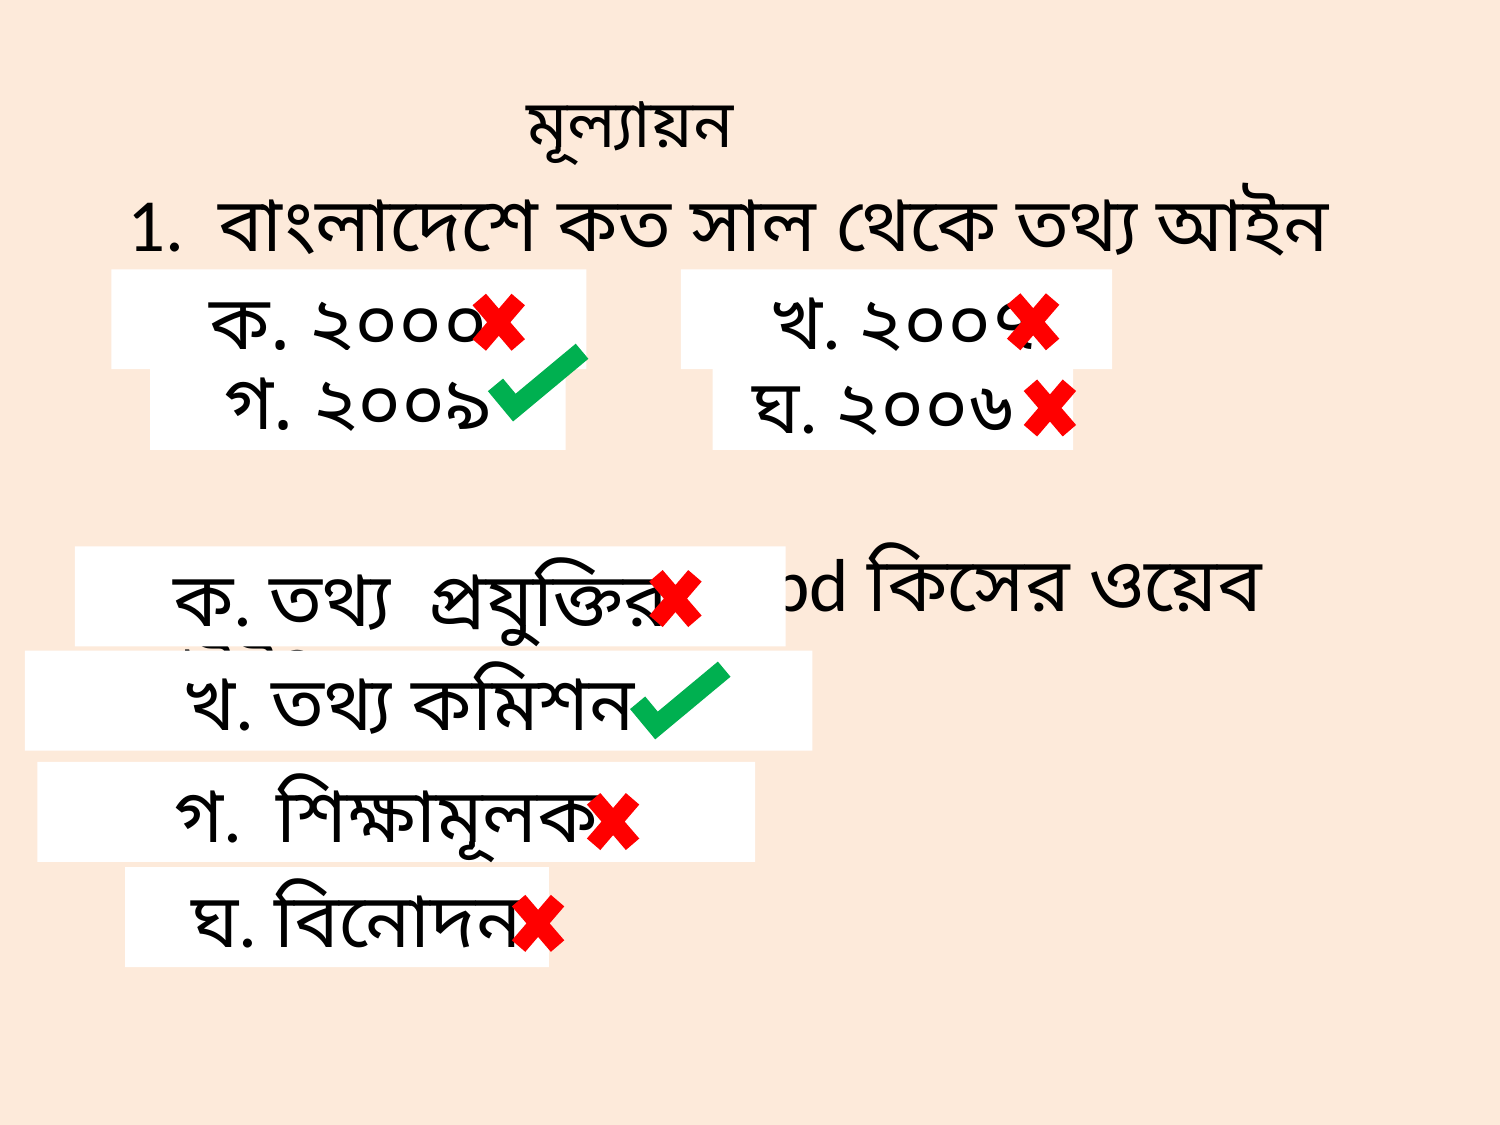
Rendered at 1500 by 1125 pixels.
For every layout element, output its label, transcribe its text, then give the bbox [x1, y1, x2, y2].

text_box [627, 659, 733, 742]
text_box ক. তথ্য প্রযুক্তির [73, 544, 788, 648]
text_box গ. শিক্ষামূলক [35, 760, 757, 864]
text_box [470, 291, 528, 353]
text_box [647, 567, 704, 630]
text_box [485, 341, 591, 424]
text_box ঘ. বিনোদন [123, 865, 551, 969]
text_box গ. ২০০৯ [148, 348, 568, 452]
text_box [584, 790, 642, 853]
text_box মূল্যায়ন [511, 72, 766, 168]
text_box খ. তথ্য কমিশন [23, 649, 815, 753]
text_box [1021, 377, 1079, 439]
text_box [1004, 291, 1062, 353]
text_box [509, 892, 567, 954]
text_box ঘ. ২০০৬ [710, 355, 1075, 452]
text_box খ. ২০০৭ [679, 267, 1114, 371]
text_box 1. বাংলাদেশে কত সাল থেকে তথ্য আইন বলবৎ রয়েছে? ২. www.infocom.gov.bd কিসের ওয়েব সাইট? [112, 168, 1400, 1084]
text_box ক. ২০০০ [109, 267, 588, 371]
